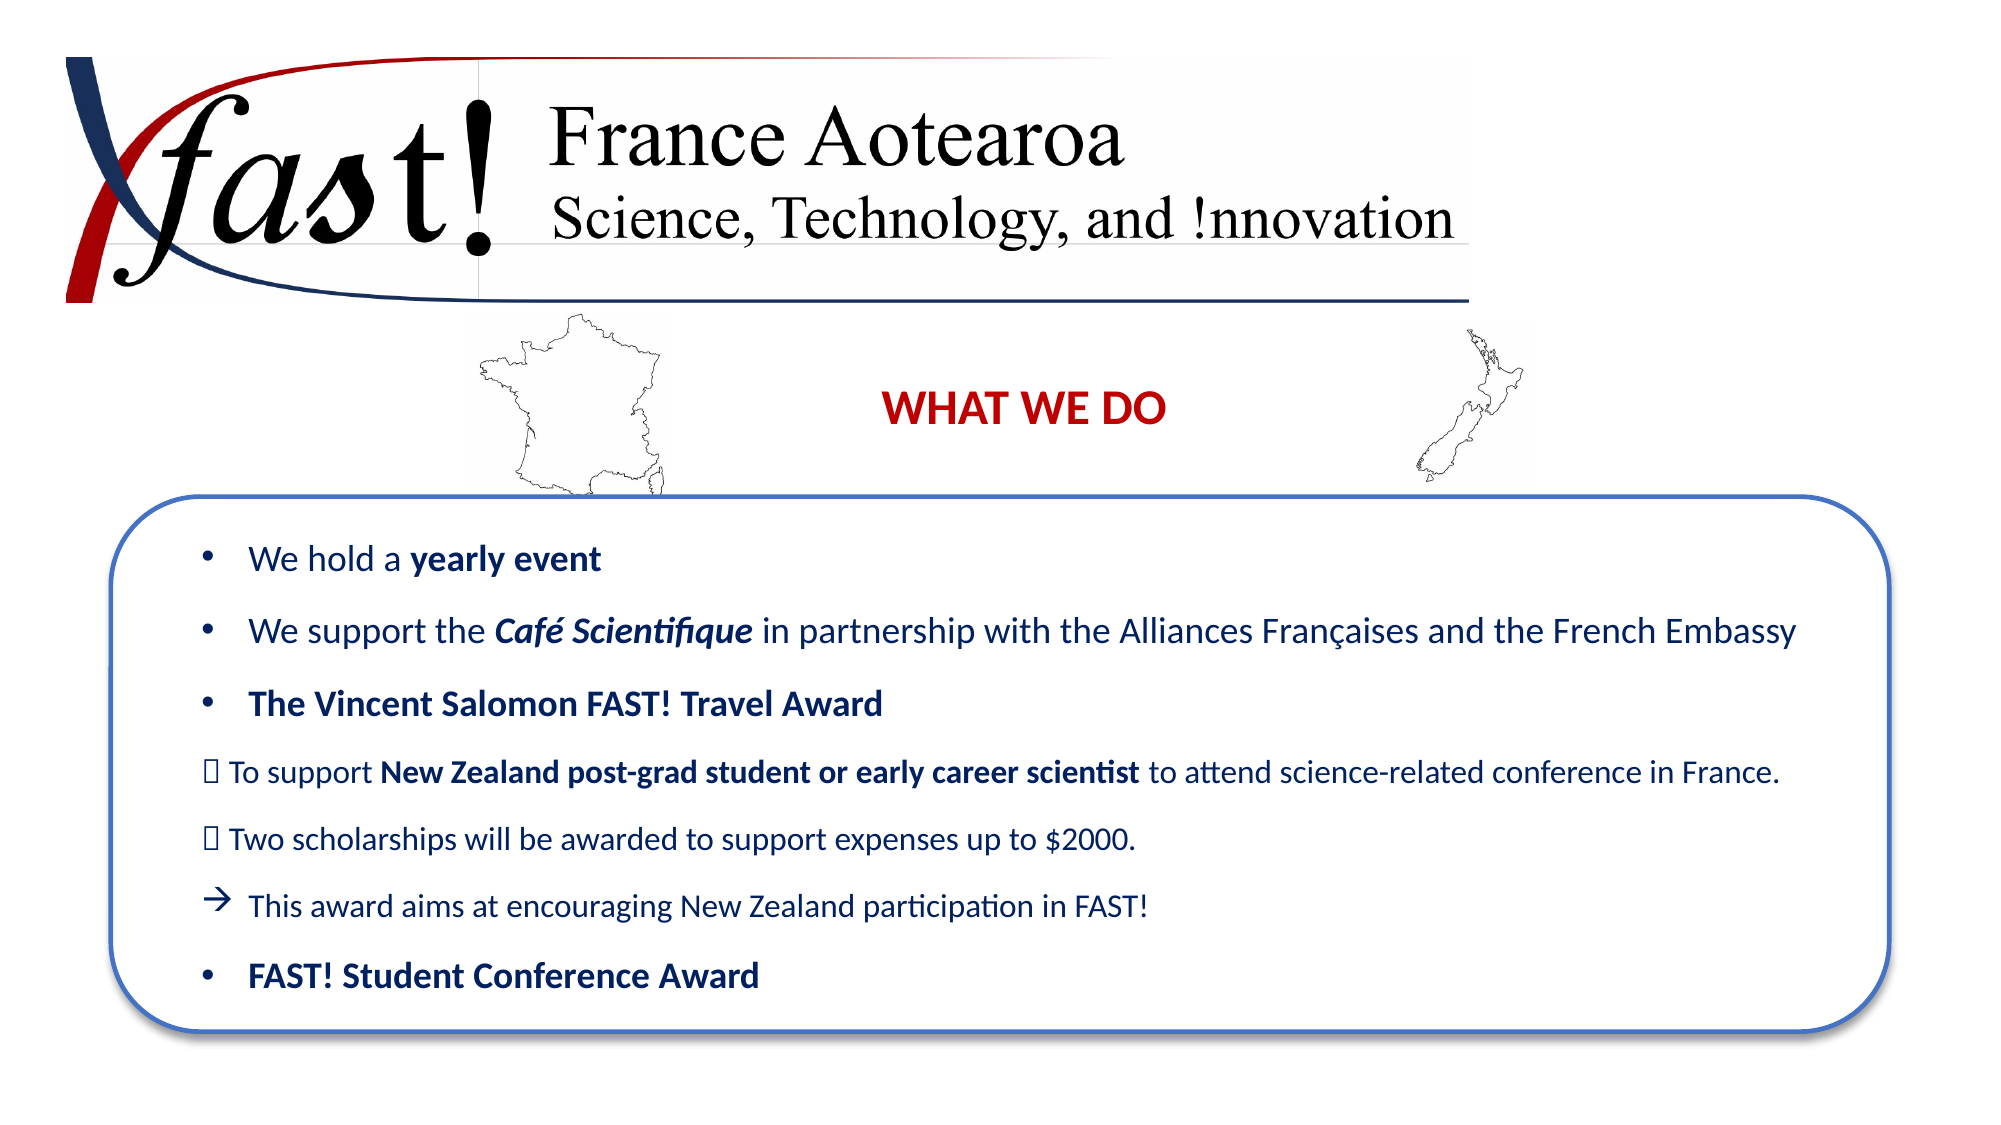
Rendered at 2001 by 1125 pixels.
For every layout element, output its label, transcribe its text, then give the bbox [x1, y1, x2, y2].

picture [66, 57, 1469, 303]
text_box [1873, 532, 1891, 996]
text_box We hold a yearly event We support the Café Scientifique in partnership with the Alliances Françaises and the French Embassy The Vincent Salomon FAST! Travel Award  To support New Zealand post-grad student or early career scientist to attend science-related conference in France.  Two scholarships will be awarded to support expenses up to $2000. This award aims at encouraging New Zealand participation in FAST! FAST! Student Conference Award [186, 518, 1873, 1005]
text_box [109, 495, 1865, 1033]
picture [468, 312, 666, 498]
picture [1405, 322, 1534, 489]
text_box WHAT WE DO [866, 367, 1298, 442]
